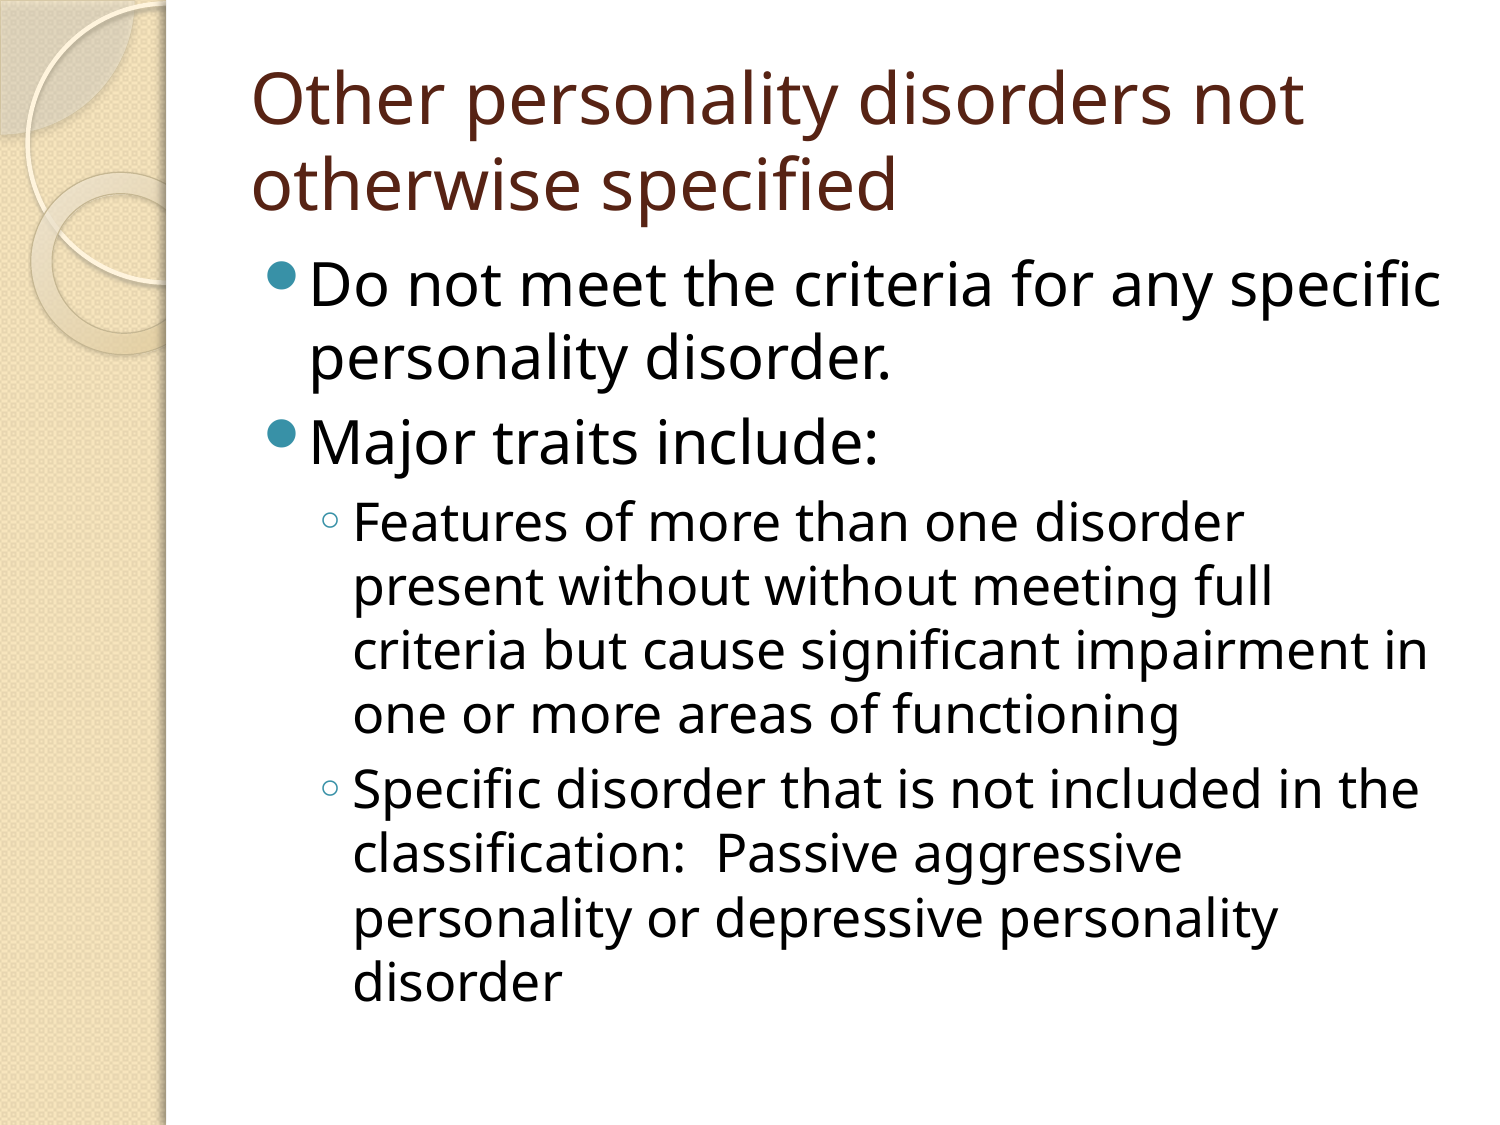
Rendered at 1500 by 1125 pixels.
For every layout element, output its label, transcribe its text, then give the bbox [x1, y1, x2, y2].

title Other personality disorders not otherwise specified [235, 45, 1466, 233]
list Do not meet the criteria for any specific personality disorder. Major traits include: Features of more than one disorder present without without meeting full criteria but cause significant impairment in one or more areas of functioning Specific disorder that is not included in the classification: Passive aggressive personality or depressive personality disorder [235, 237, 1466, 1025]
